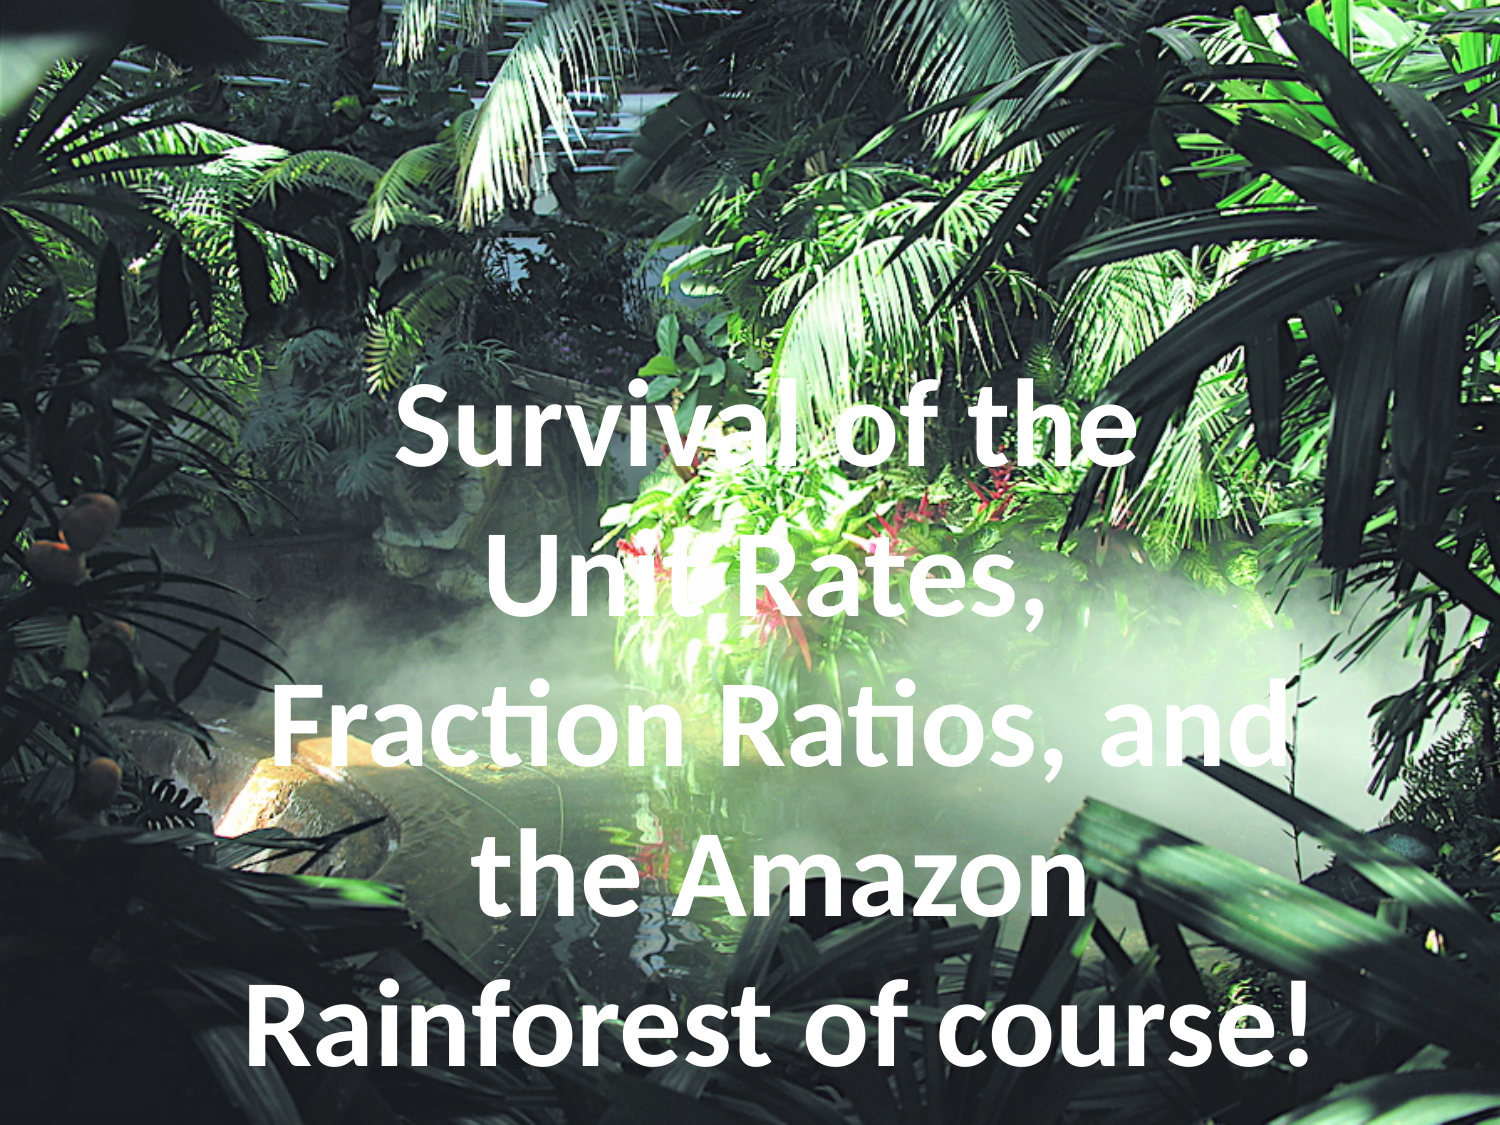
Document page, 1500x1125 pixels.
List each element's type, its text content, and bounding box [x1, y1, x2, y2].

picture [0, 0, 1500, 1125]
title Survival of the Unit Rates, Fraction Ratios, and the Amazon Rainforest of course! [187, 596, 1375, 838]
